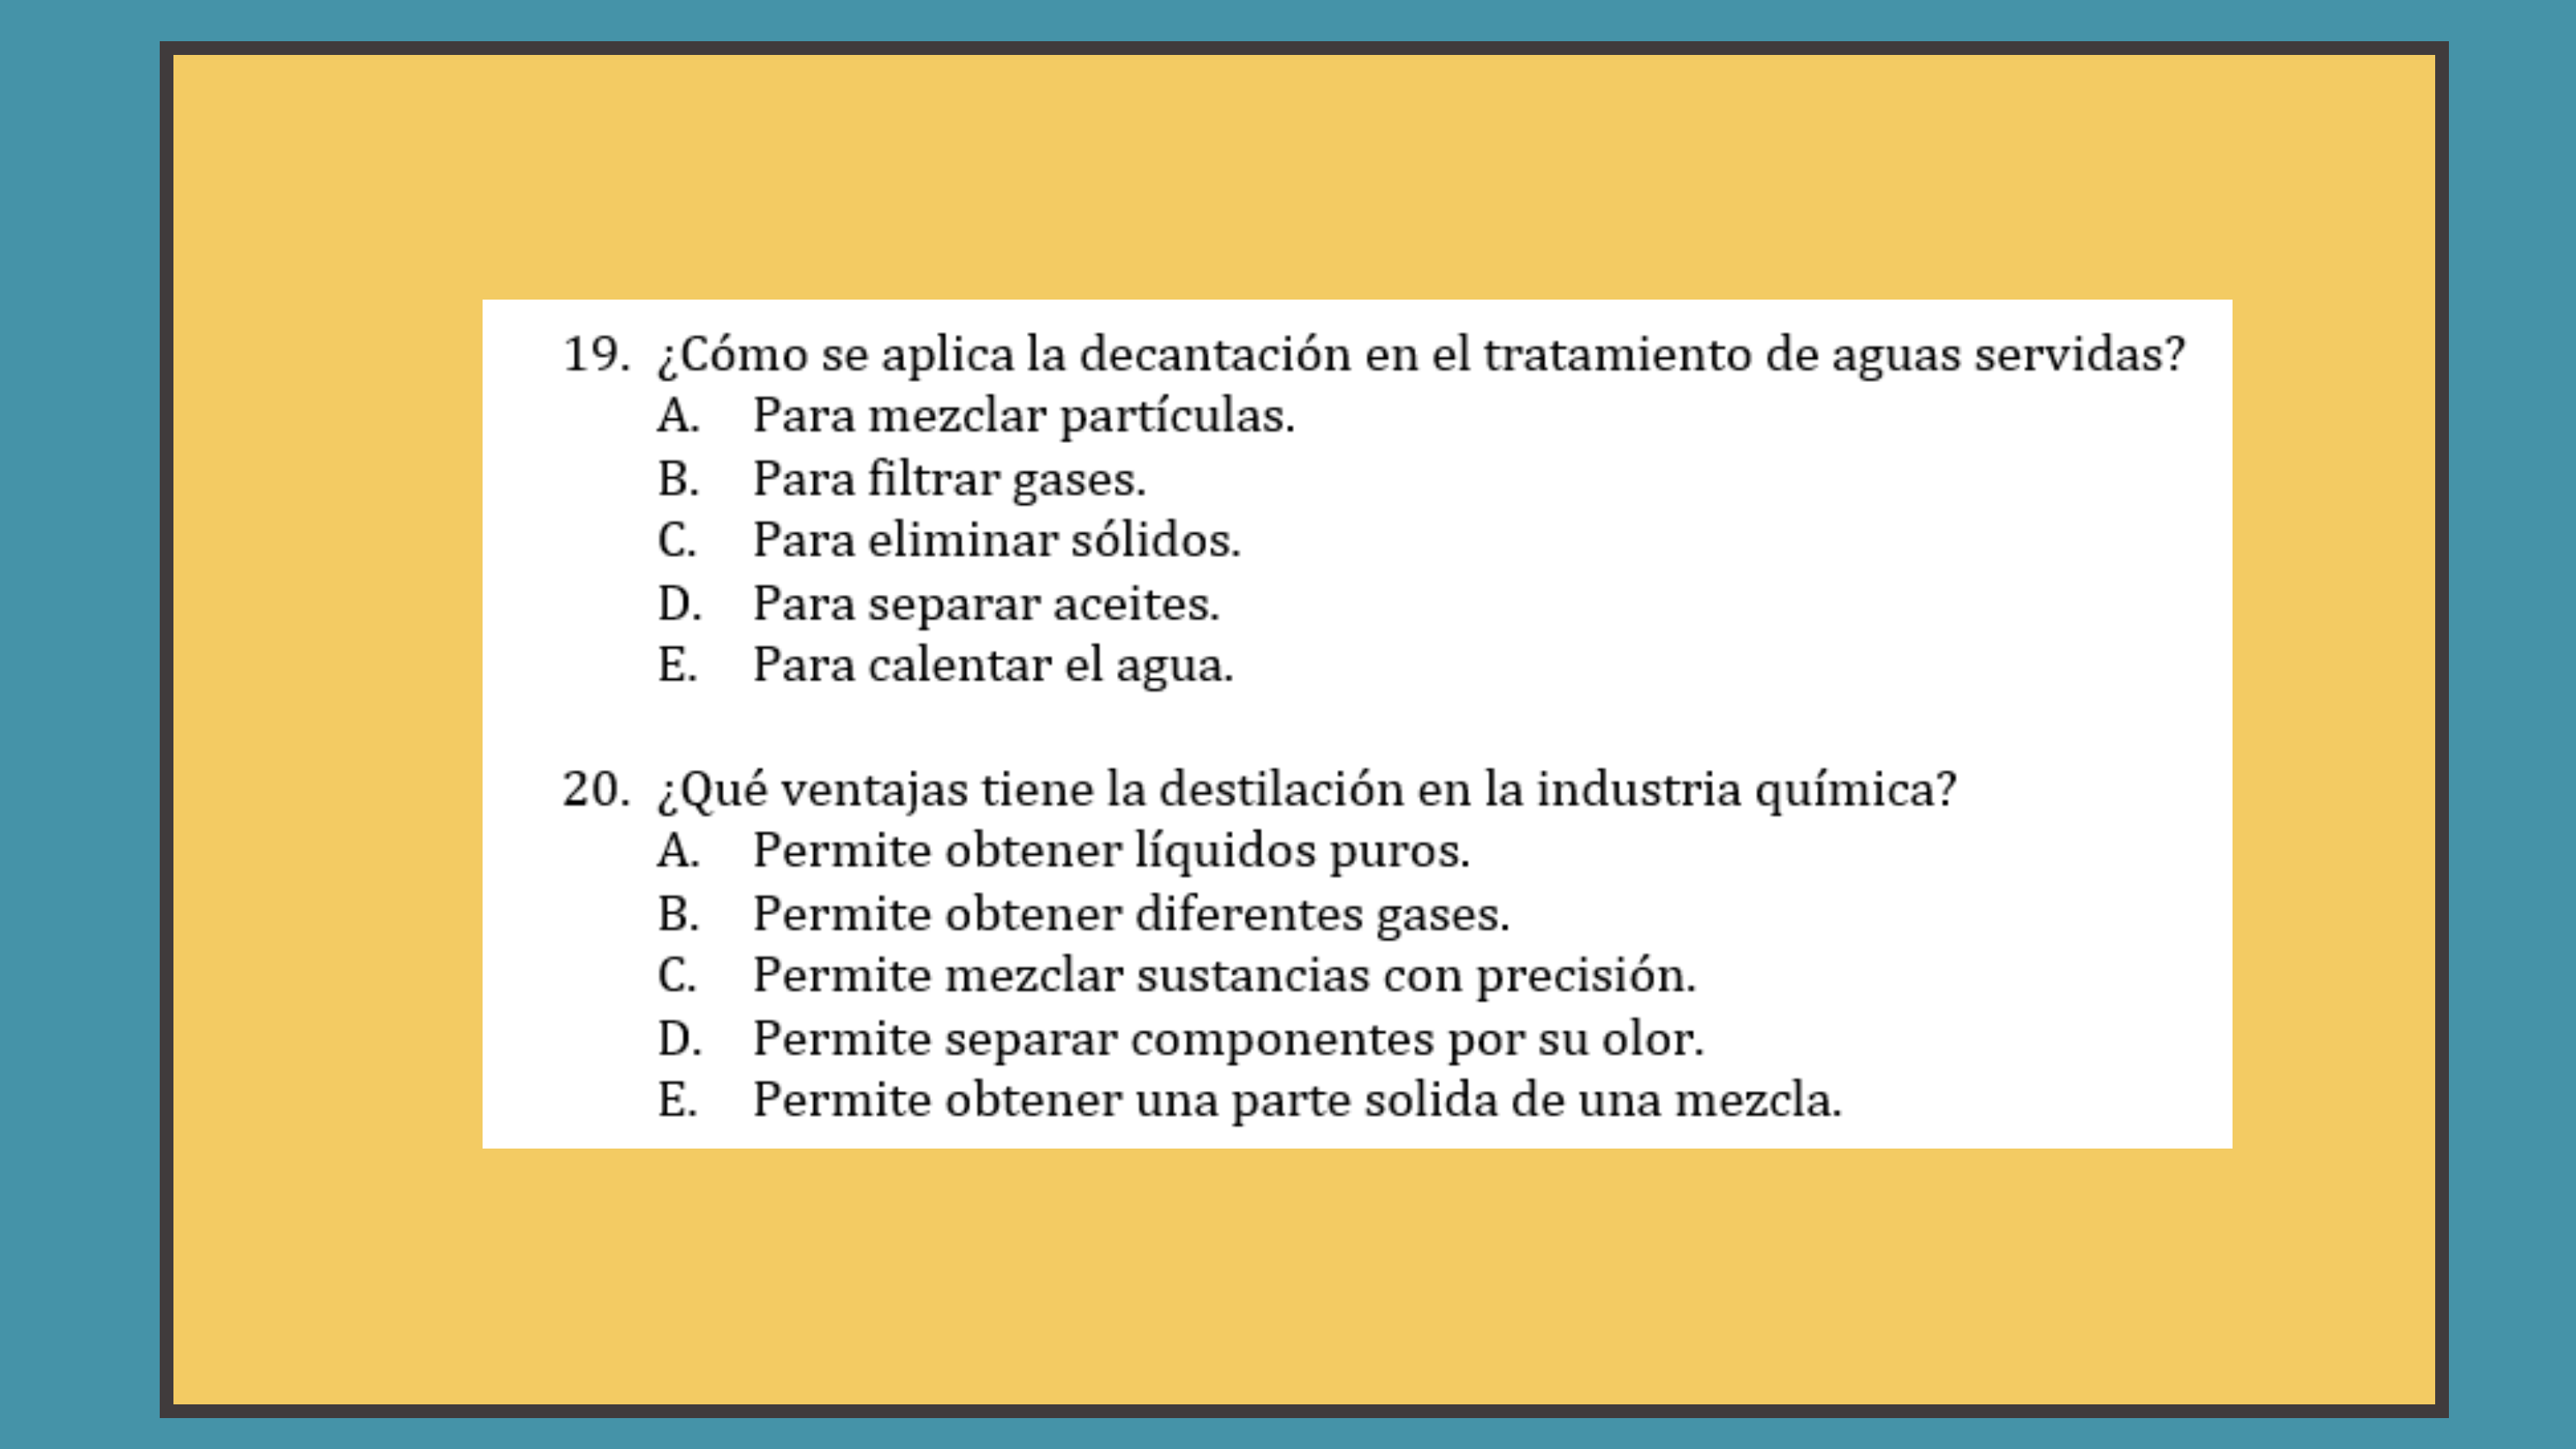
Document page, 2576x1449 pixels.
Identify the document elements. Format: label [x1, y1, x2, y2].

picture [483, 300, 2233, 1149]
text_box [166, 47, 2442, 1411]
